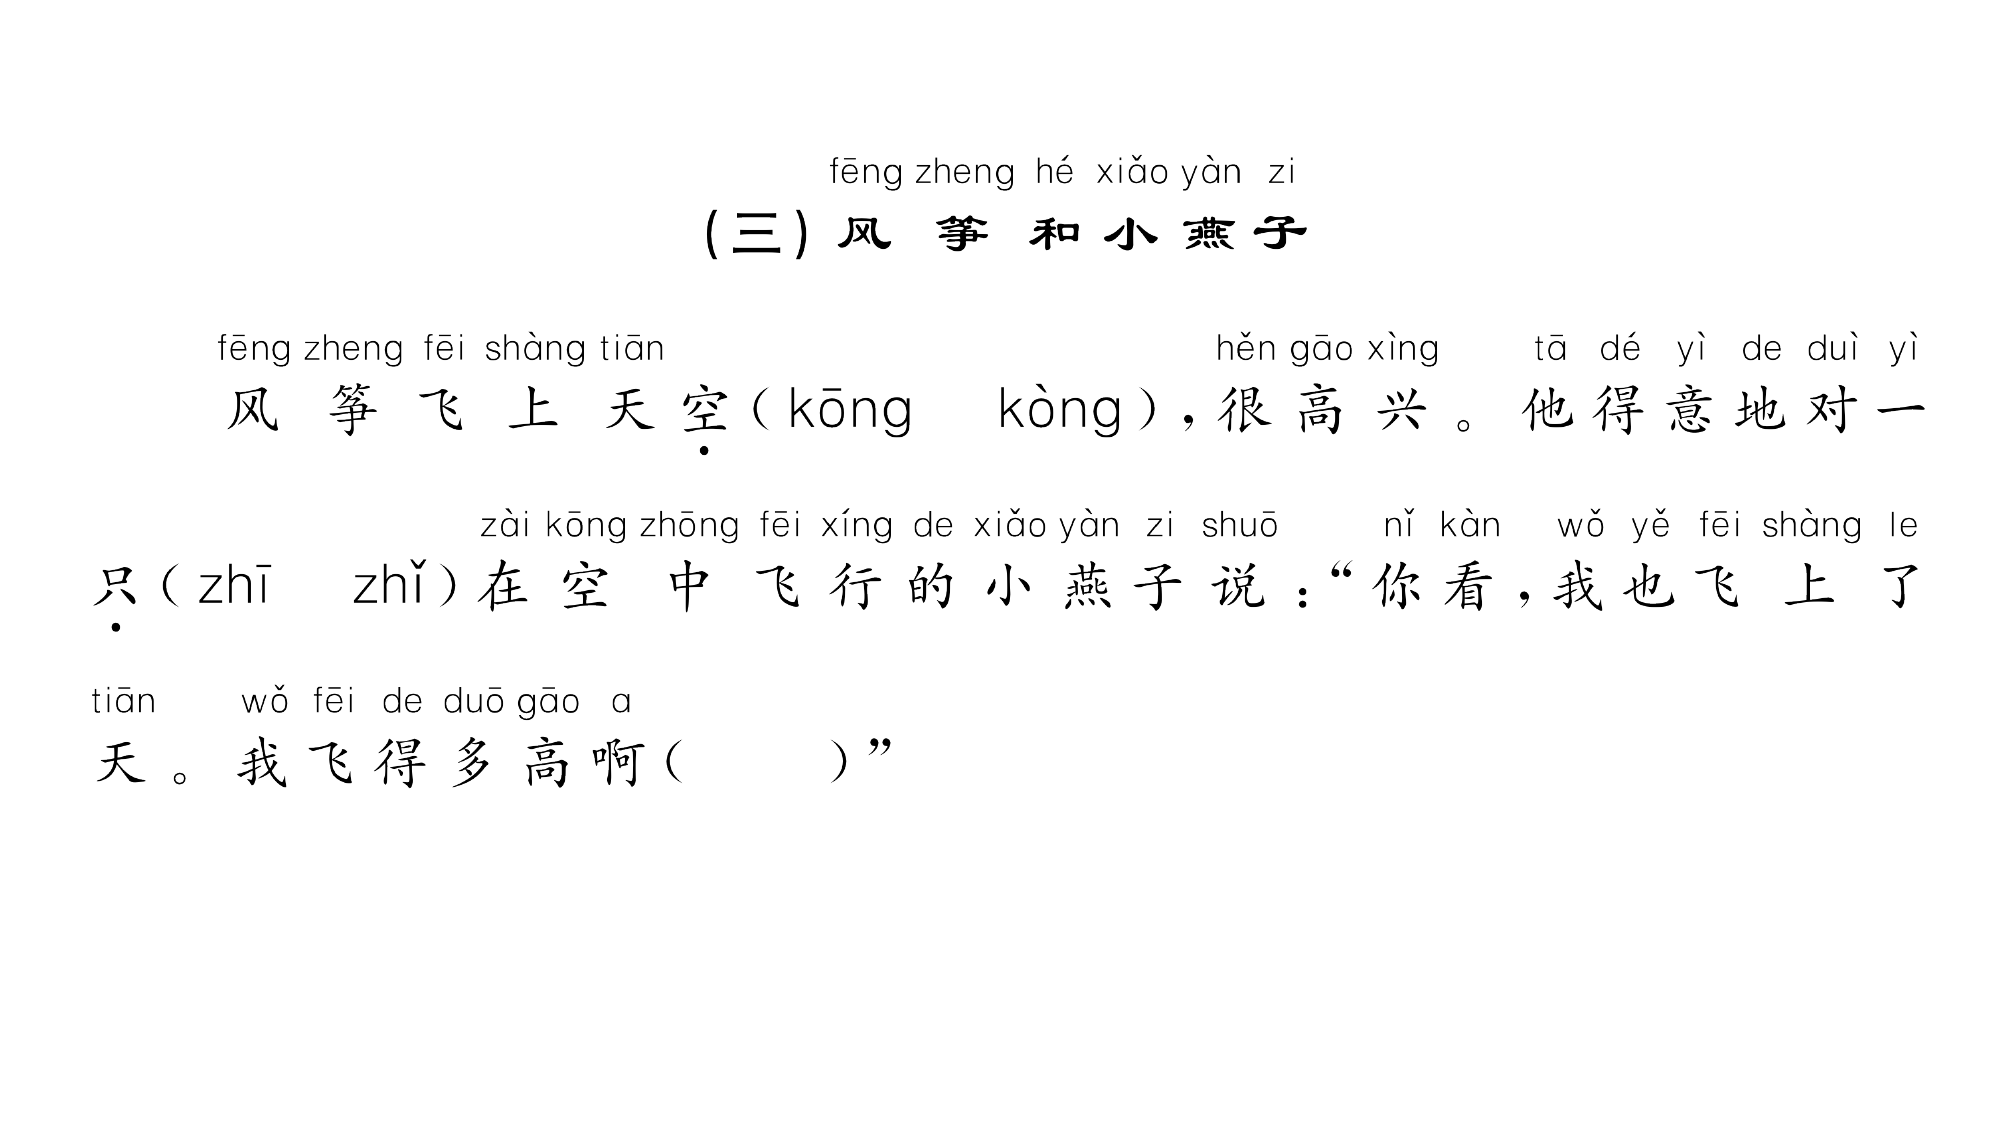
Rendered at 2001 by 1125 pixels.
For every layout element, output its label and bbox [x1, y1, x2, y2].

picture [88, 118, 1979, 822]
